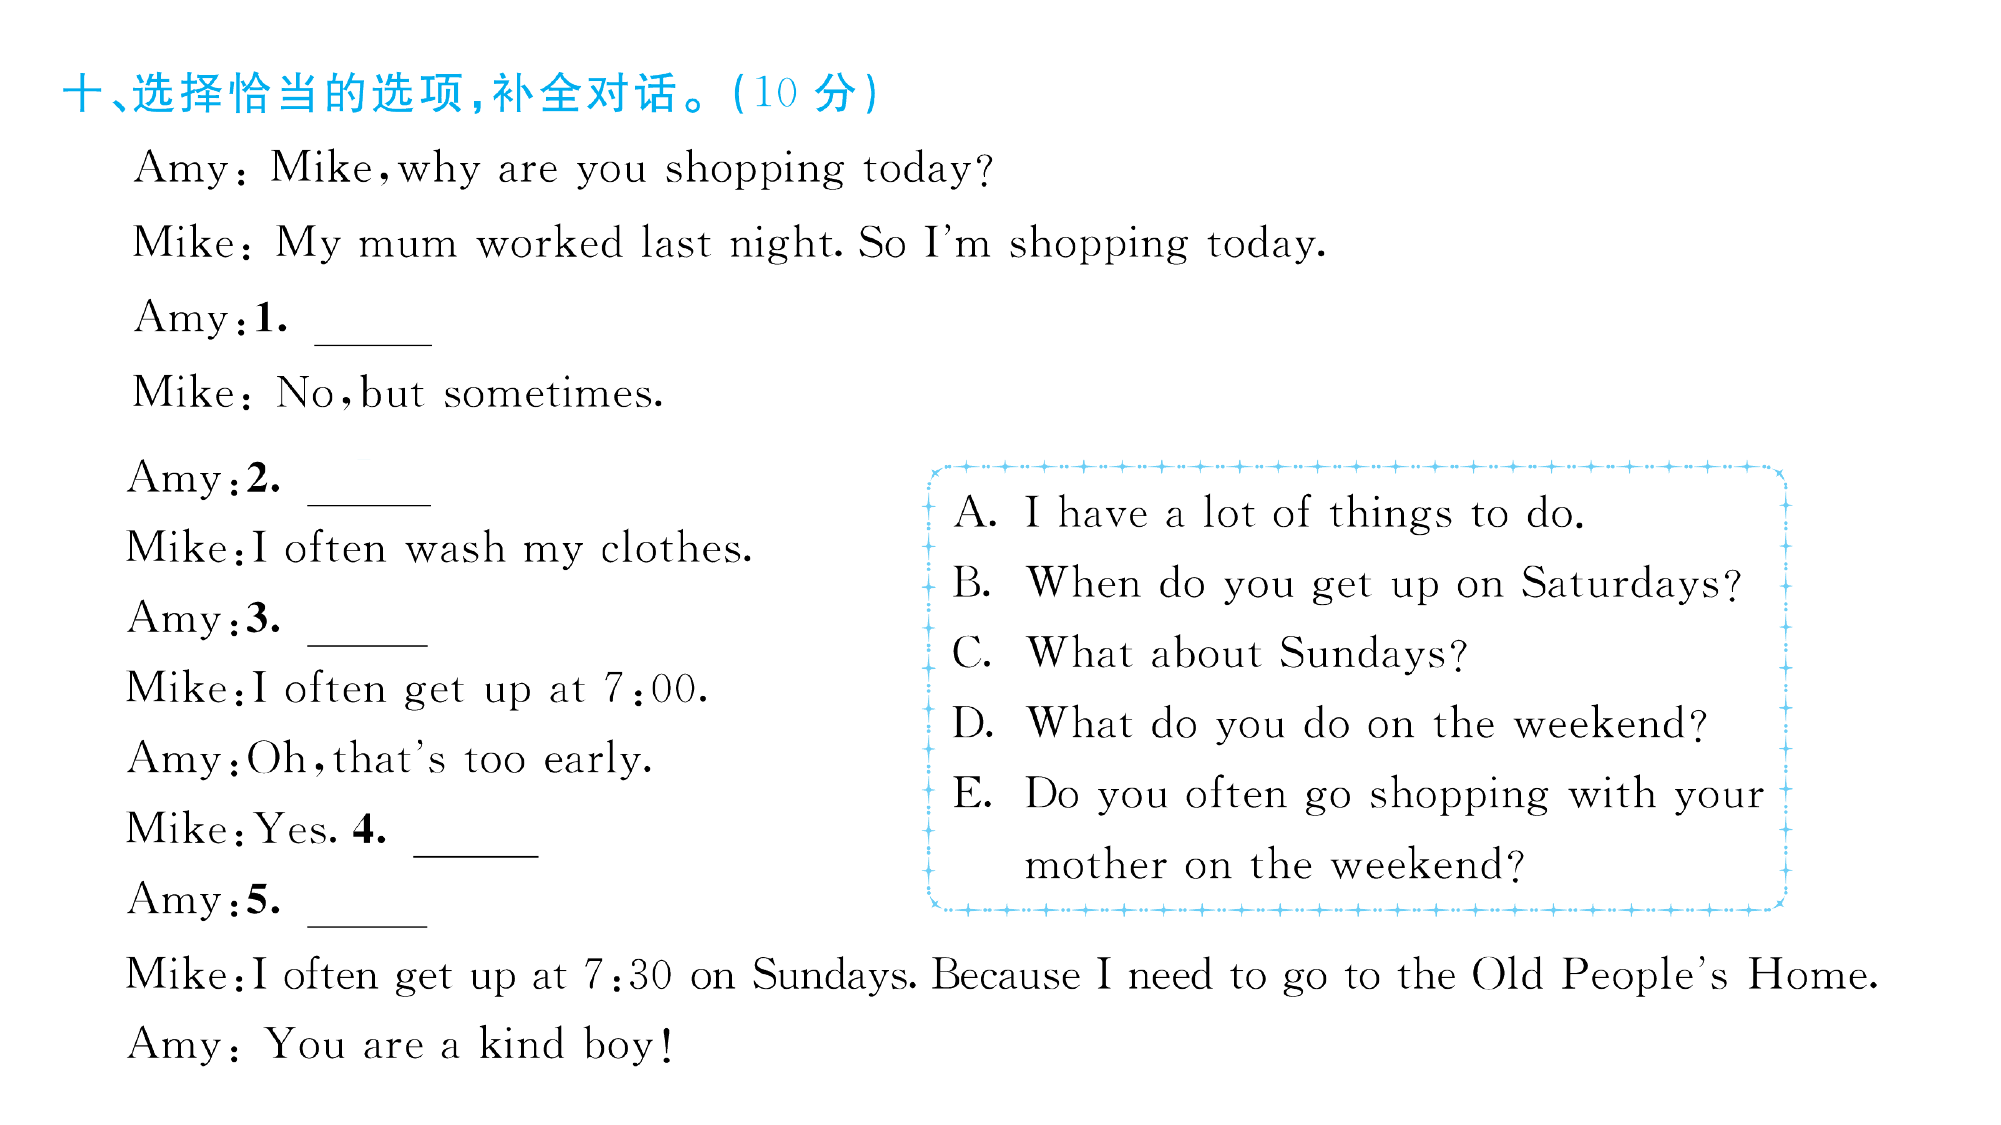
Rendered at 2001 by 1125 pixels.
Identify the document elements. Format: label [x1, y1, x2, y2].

picture [58, 58, 2000, 1081]
